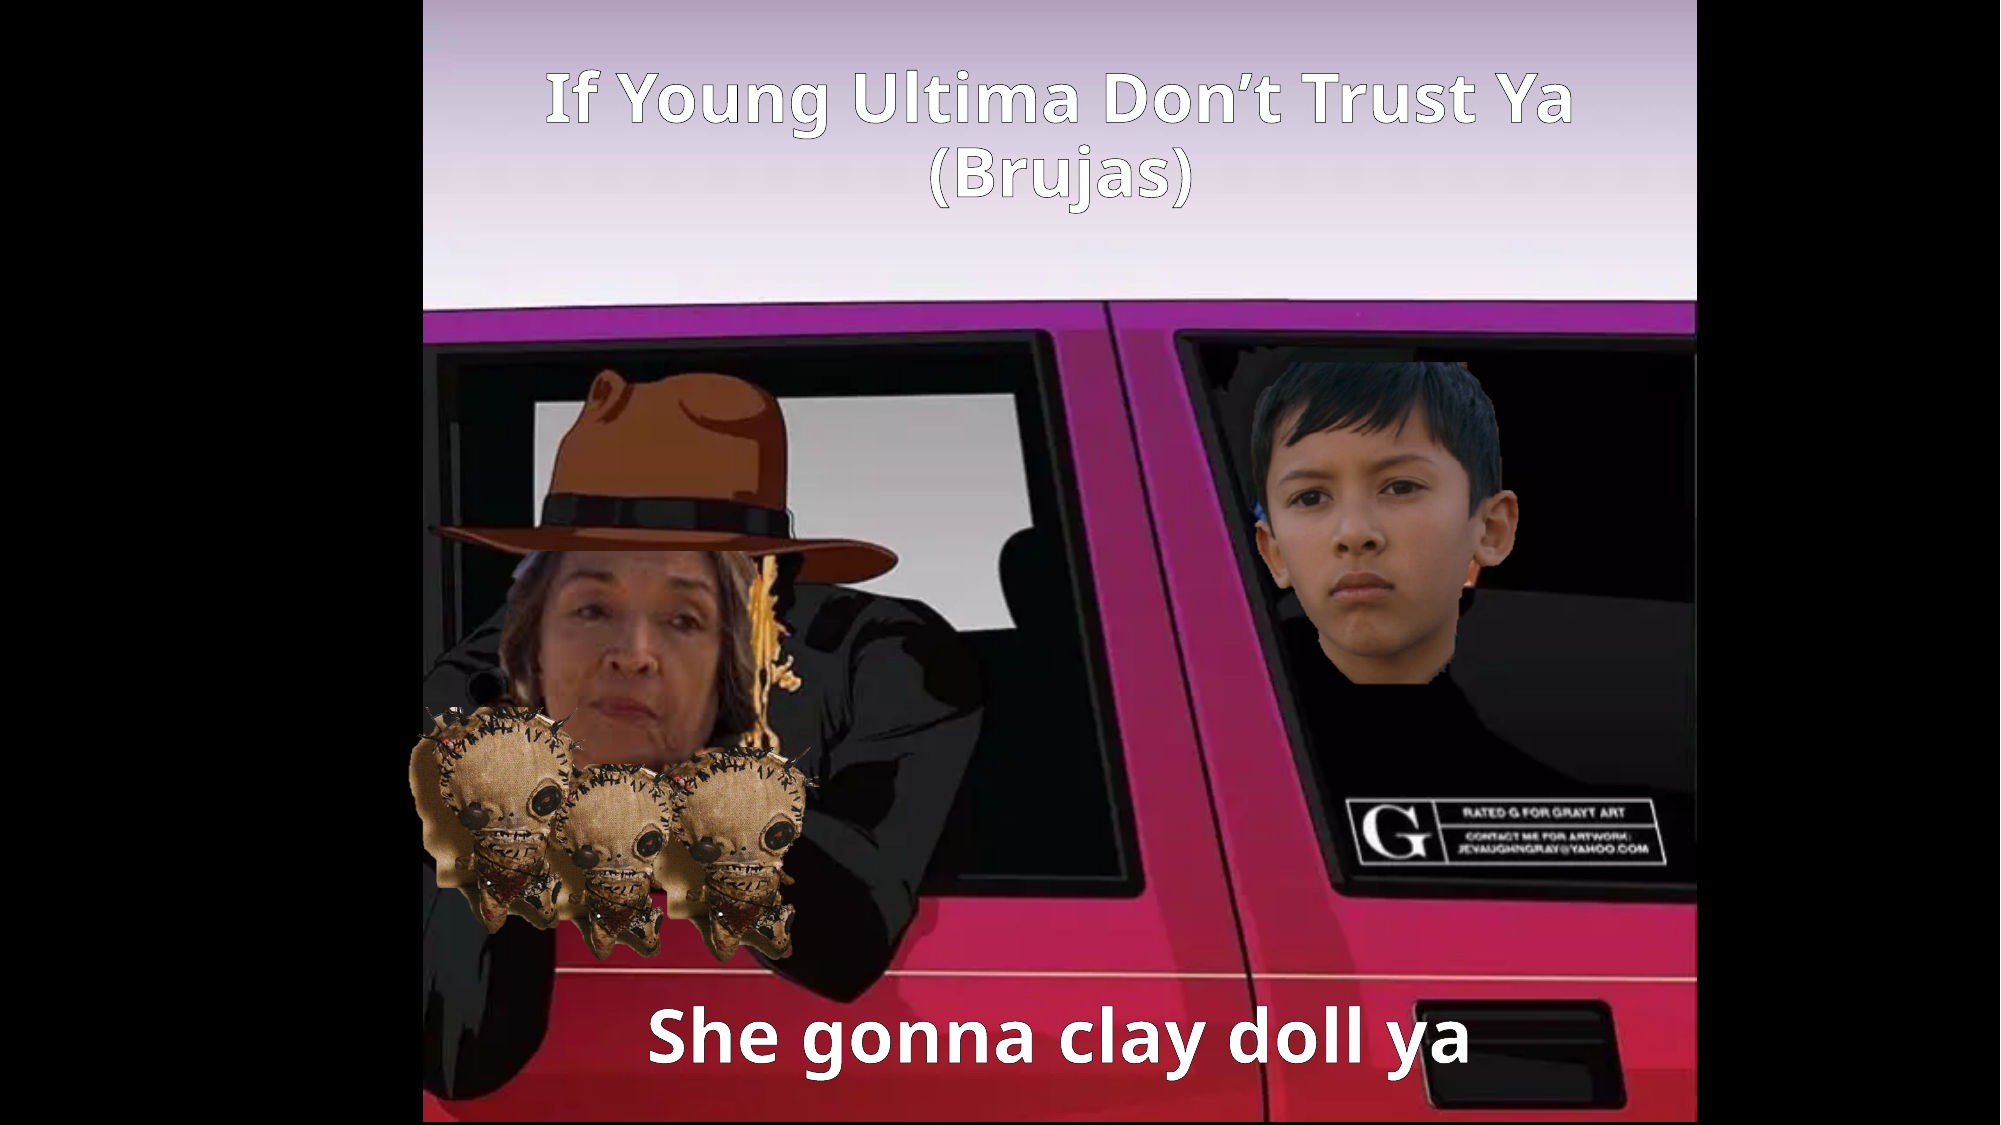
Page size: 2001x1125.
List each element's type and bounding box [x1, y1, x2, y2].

picture [386, 551, 867, 970]
list [423, 0, 1697, 1122]
picture [1237, 362, 1528, 696]
